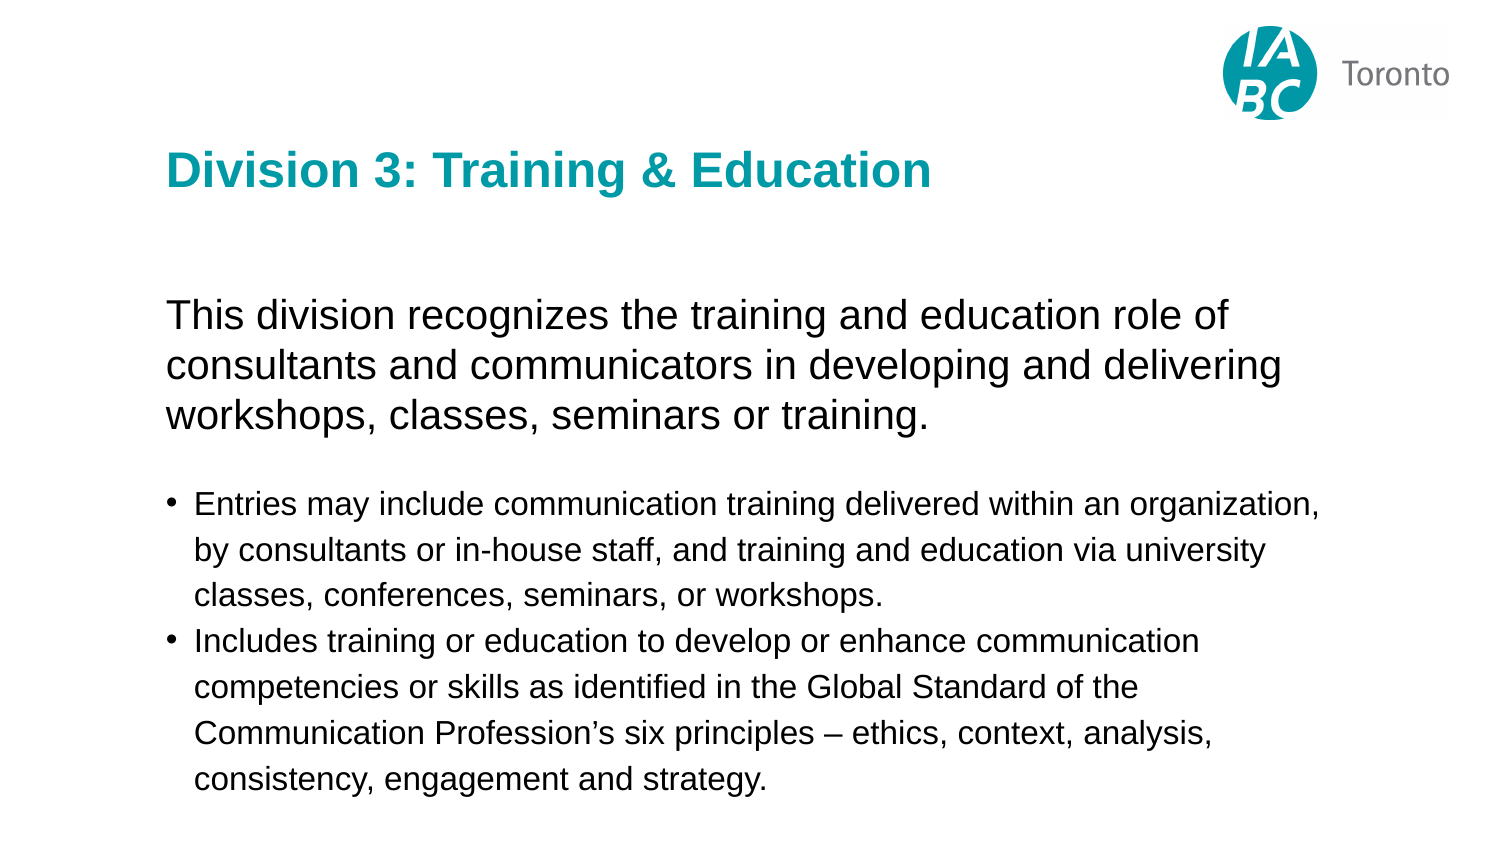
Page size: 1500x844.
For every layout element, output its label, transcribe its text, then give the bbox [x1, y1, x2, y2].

text_box This division recognizes the training and education role of consultants and communicators in developing and delivering workshops, classes, seminars or training. Entries may include communication training delivered within an organization, by consultants or in-house staff, and training and education via university classes, conferences, seminars, or workshops. Includes training or education to develop or enhance communication competencies or skills as identified in the Global Standard of the Communication Profession’s six principles – ethics, context, analysis, consistency, engagement and strategy. [150, 272, 1354, 813]
picture [1223, 26, 1449, 120]
text_box Division 3: Training & Education [150, 122, 1322, 213]
